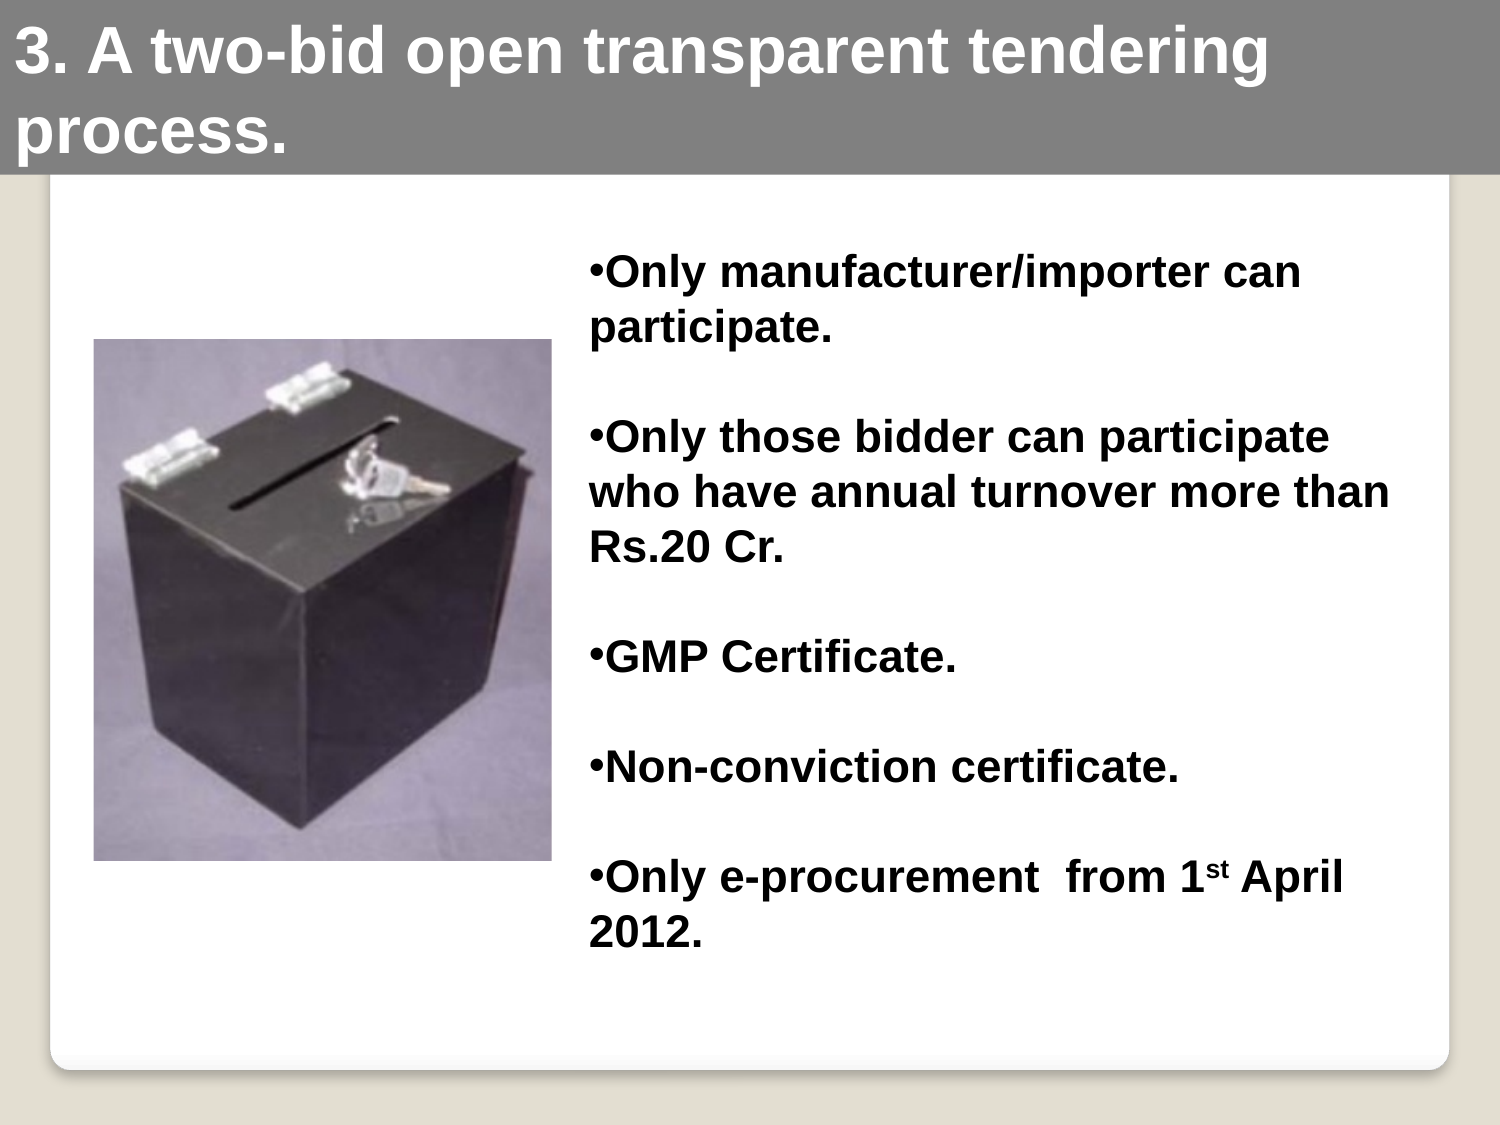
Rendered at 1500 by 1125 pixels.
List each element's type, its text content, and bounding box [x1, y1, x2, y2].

text_box 3. A two-bid open transparent tendering process. [0, 0, 1500, 175]
text_box Only manufacturer/importer can participate. Only those bidder can participate who have annual turnover more than Rs.20 Cr. GMP Certificate. Non-conviction certificate. Only e-procurement from 1st April 2012. [574, 234, 1418, 964]
picture [93, 339, 552, 861]
